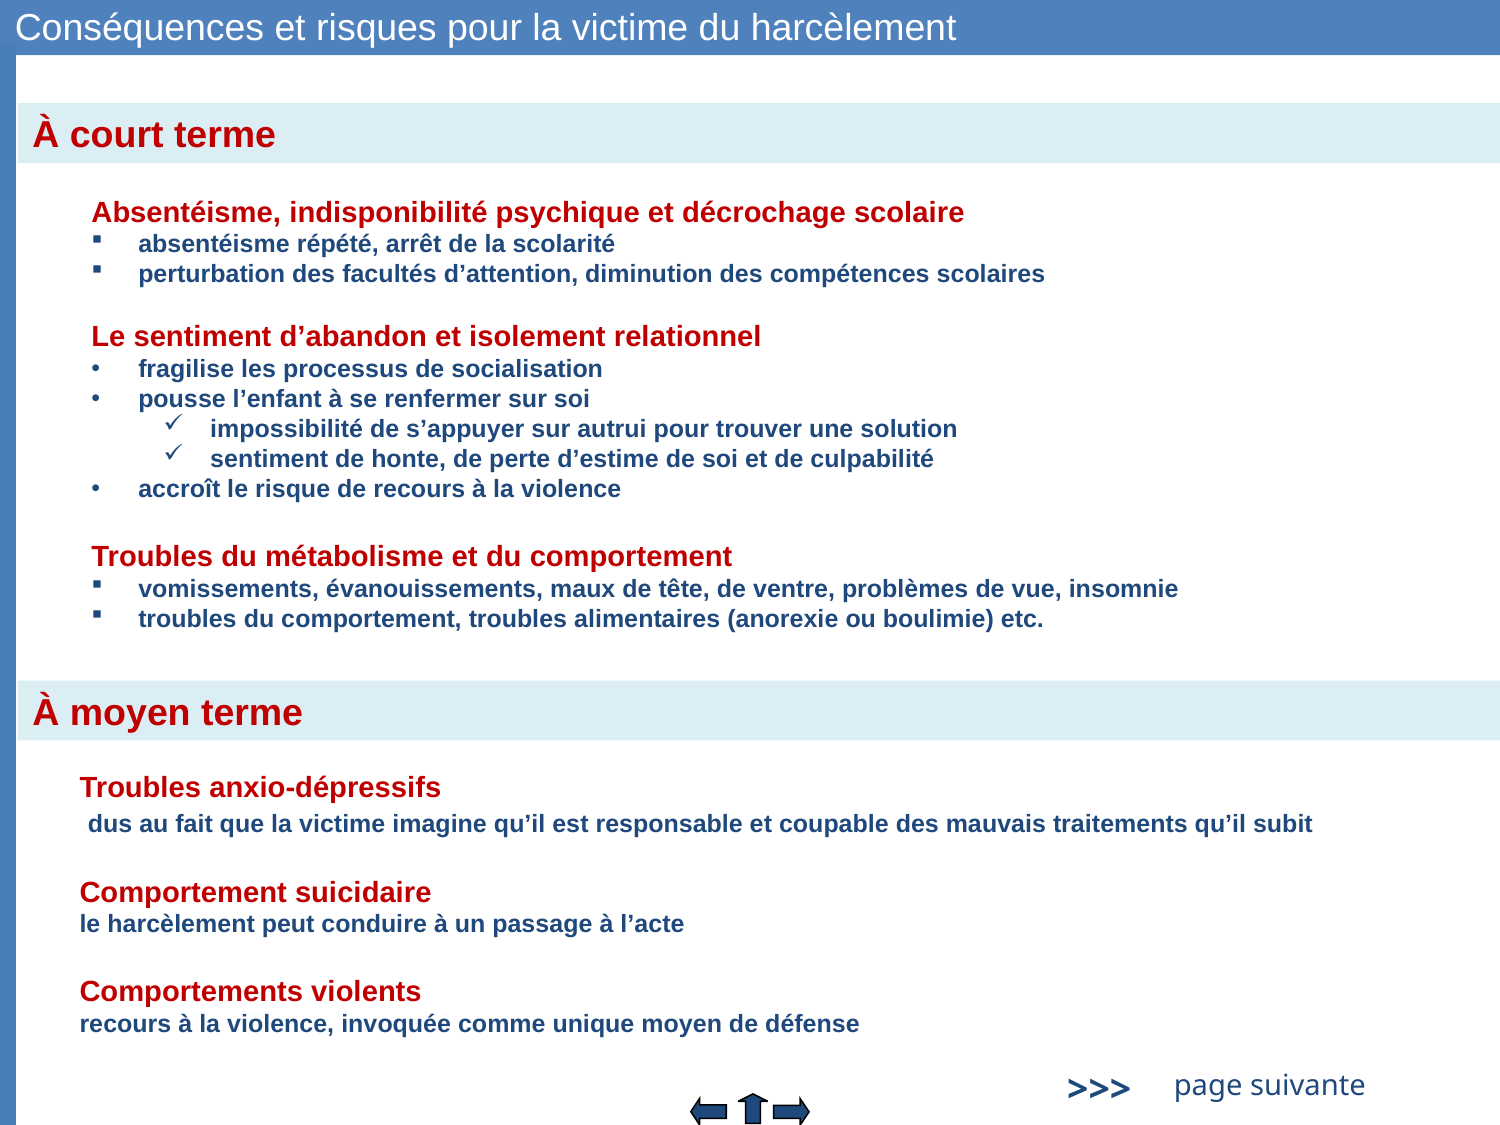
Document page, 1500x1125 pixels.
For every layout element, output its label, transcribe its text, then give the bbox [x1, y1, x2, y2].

text_box Troubles anxio-dépressifs dus au fait que la victime imagine qu’il est responsable et coupable des mauvais traitements qu’il subit Comportement suicidaire le harcèlement peut conduire à un passage à l’acte Comportements violents recours à la violence, invoquée comme unique moyen de défense [64, 760, 1471, 1045]
text_box page suivante [1159, 1058, 1382, 1109]
text_box [690, 1098, 727, 1125]
text_box [773, 1098, 810, 1125]
text_box [738, 1093, 768, 1124]
text_box À moyen terme [17, 680, 1500, 741]
text_box À court terme [17, 103, 1500, 163]
text_box >>> [1052, 1057, 1147, 1118]
text_box Conséquences et risques pour la victime du harcèlement [0, 0, 1500, 56]
text_box Absentéisme, indisponibilité psychique et décrochage scolaire absentéisme répété, arrêt de la scolarité perturbation des facultés d’attention, diminution des compétences scolaires Le sentiment d’abandon et isolement relationnel fragilise les processus de socialisation pousse l’enfant à se renfermer sur soi impossibilité de s’appuyer sur autrui pour trouver une solution sentiment de honte, de perte d’estime de soi et de culpabilité accroît le risque de recours à la violence Troubles du métabolisme et du comportement vomissements, évanouissements, maux de tête, de ventre, problèmes de vue, insomnie troubles du comportement, troubles alimentaires (anorexie ou boulimie) etc. [76, 185, 1447, 640]
